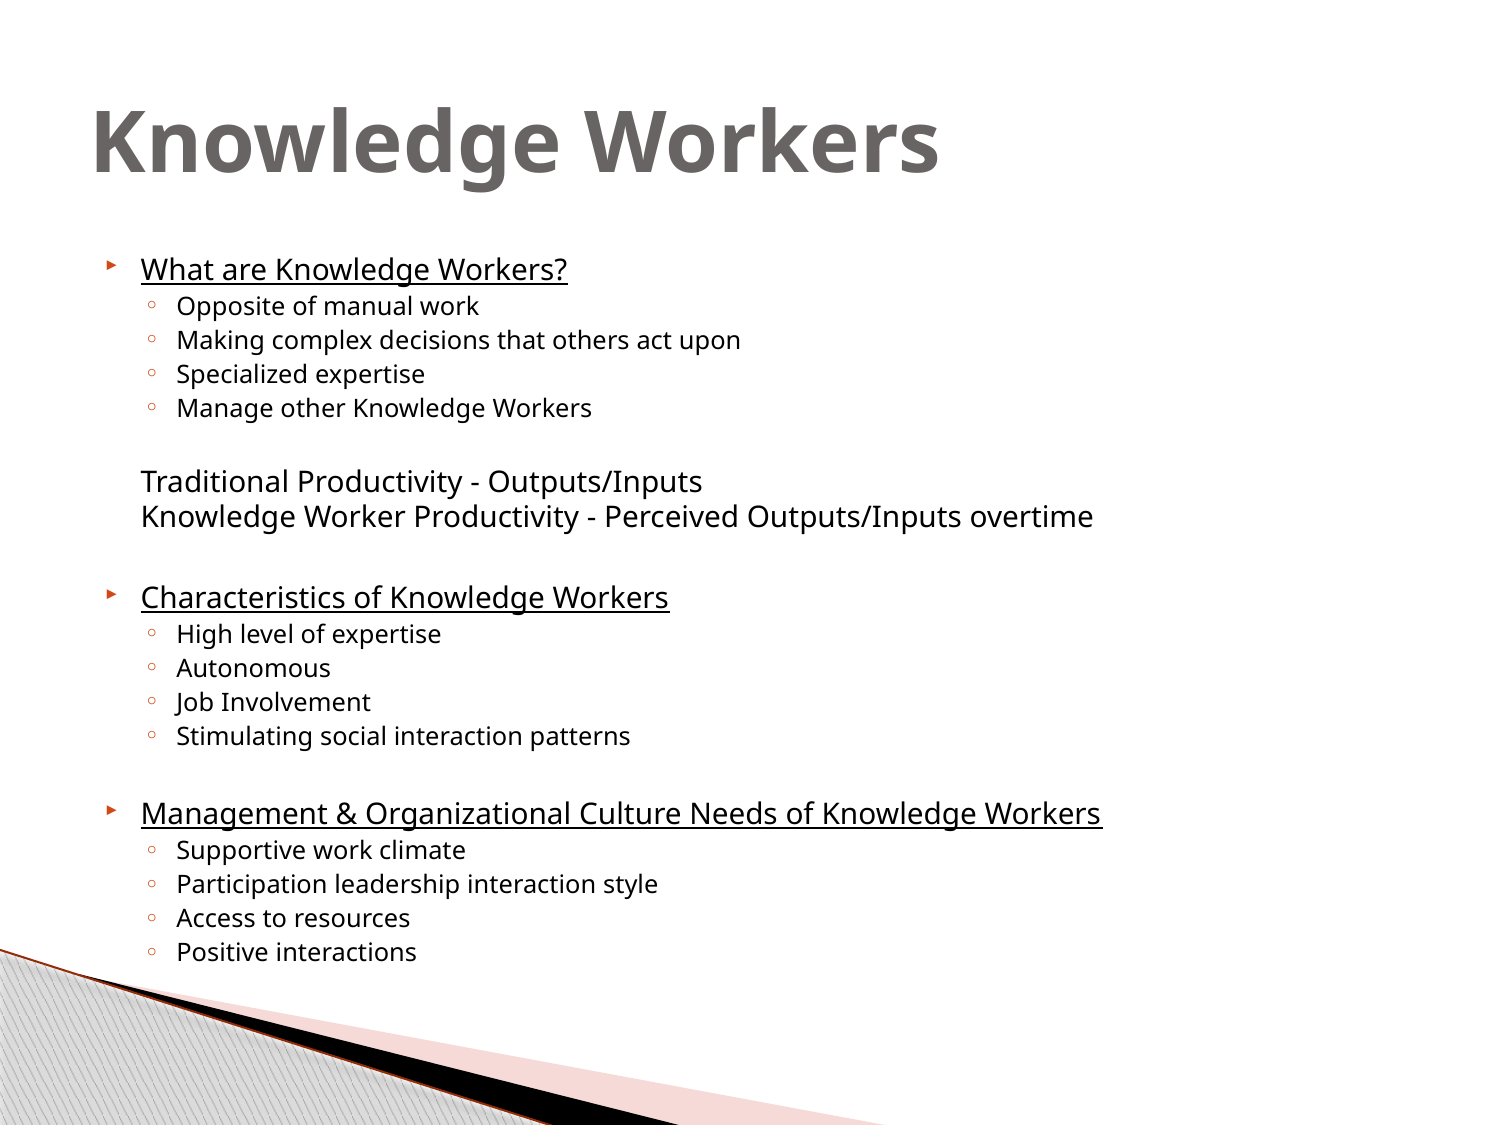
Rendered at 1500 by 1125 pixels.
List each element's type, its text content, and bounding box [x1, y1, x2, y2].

title Knowledge Workers [75, 45, 1425, 233]
list What are Knowledge Workers? Opposite of manual work Making complex decisions that others act upon Specialized expertise Manage other Knowledge Workers Traditional Productivity - Outputs/Inputs Knowledge Worker Productivity - Perceived Outputs/Inputs overtime Characteristics of Knowledge Workers High level of expertise Autonomous Job Involvement Stimulating social interaction patterns Management & Organizational Culture Needs of Knowledge Workers Supportive work climate Participation leadership interaction style Access to resources Positive interactions [75, 243, 1425, 986]
